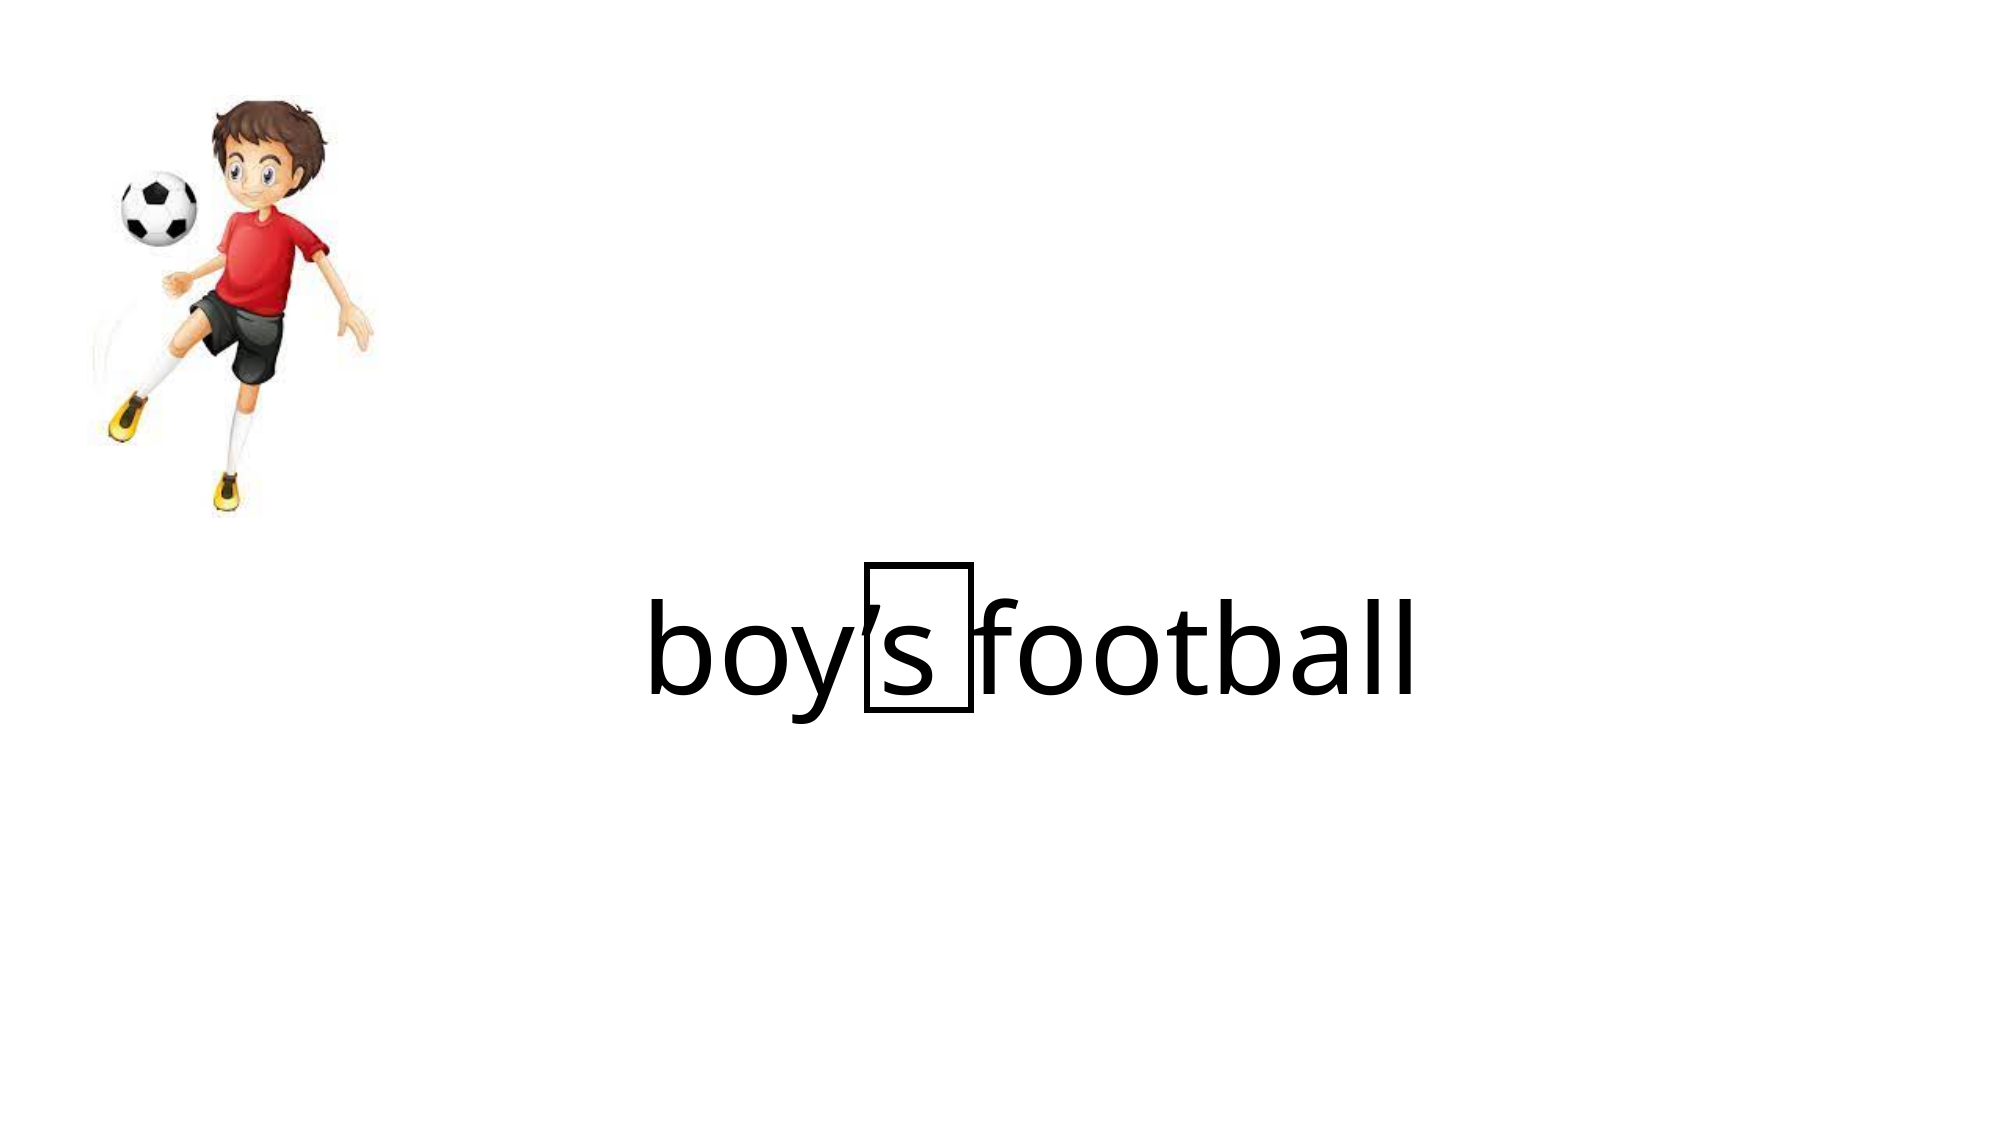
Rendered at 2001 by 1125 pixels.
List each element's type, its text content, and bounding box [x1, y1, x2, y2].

picture [87, 95, 380, 518]
text_box [866, 564, 972, 711]
title boy’s football [185, 485, 1911, 729]
